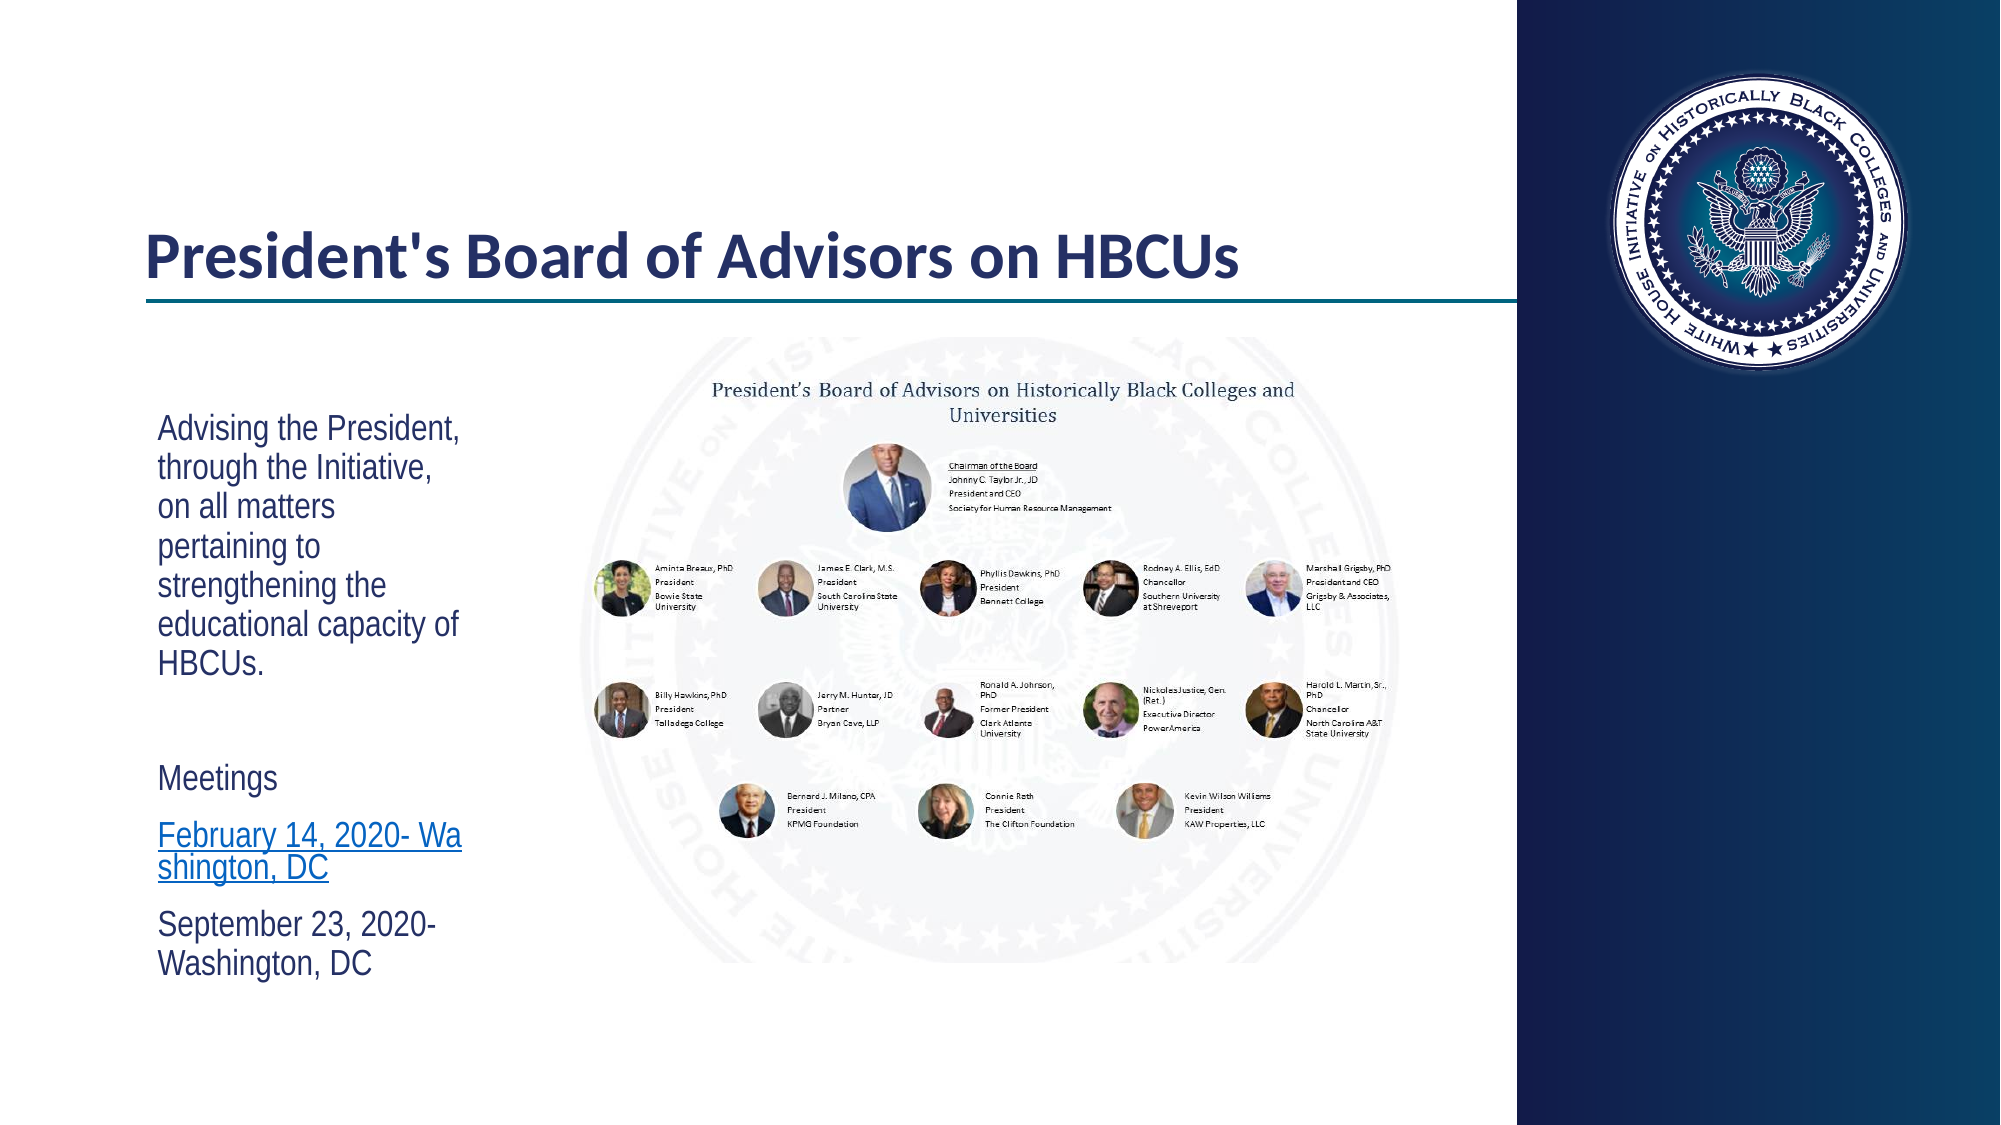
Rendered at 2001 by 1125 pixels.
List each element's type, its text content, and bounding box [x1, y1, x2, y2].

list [571, 337, 1406, 963]
title President's Board of Advisors on HBCUs [130, 112, 1445, 301]
list Advising the President, through the Initiative, on all matters pertaining to strengthening the educational capacity of HBCUs. Meetings February 14, 2020- Washington, DC September 23, 2020- Washington, DC [137, 337, 488, 963]
picture [1609, 73, 1908, 371]
